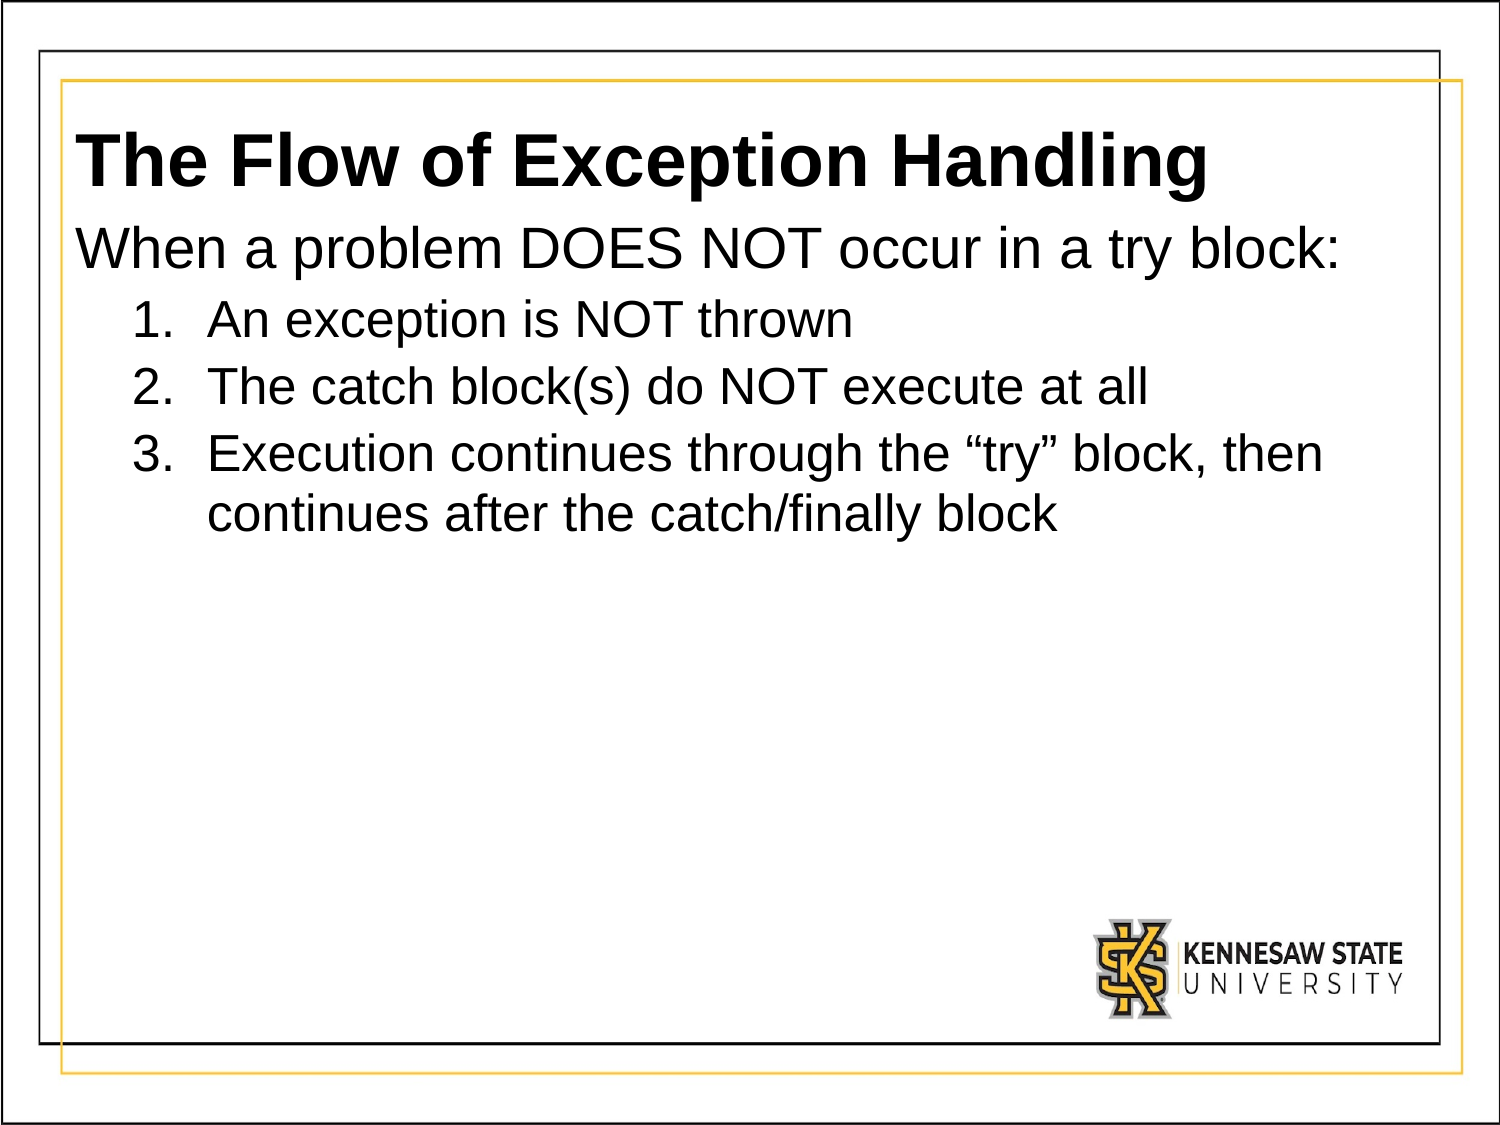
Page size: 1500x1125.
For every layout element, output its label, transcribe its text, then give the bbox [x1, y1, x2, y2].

picture [0, 0, 1500, 1125]
title The Flow of Exception Handling [60, 83, 1442, 135]
list When a problem DOES NOT occur in a try block: An exception is NOT thrown The catch block(s) do NOT execute at all Execution continues through the “try” block, then continues after the catch/finally block [60, 135, 1442, 788]
